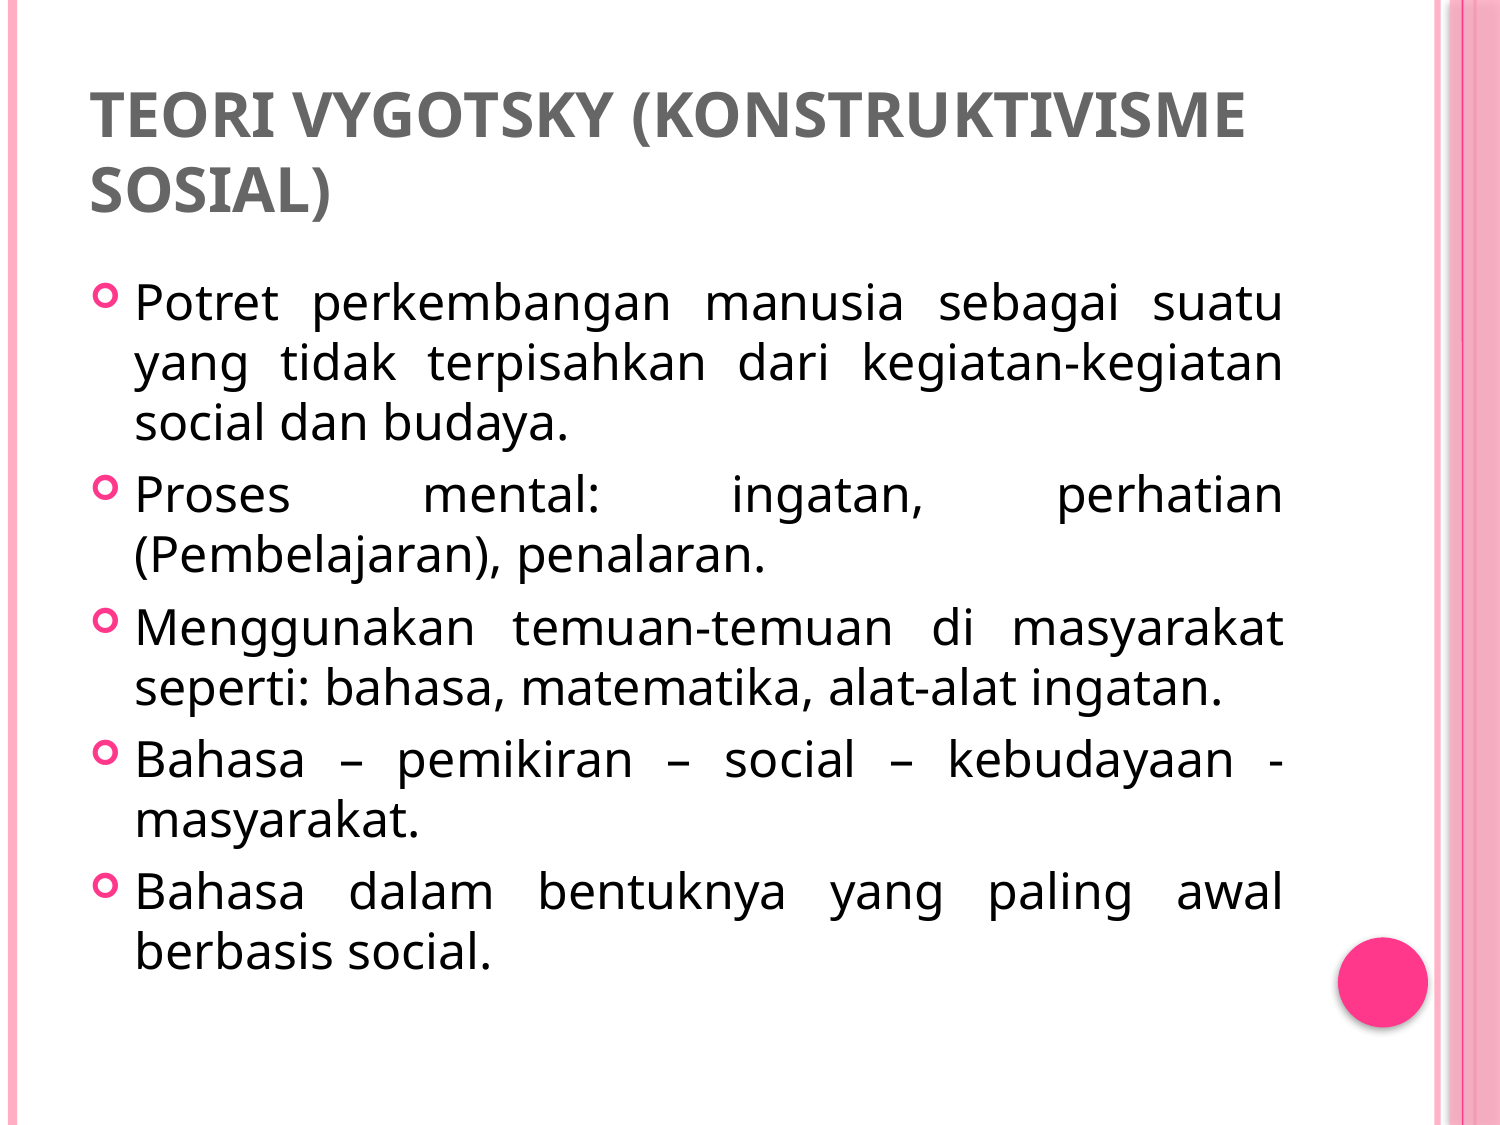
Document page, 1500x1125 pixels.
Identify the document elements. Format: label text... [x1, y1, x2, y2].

list Potret perkembangan manusia sebagai suatu yang tidak terpisahkan dari kegiatan-kegiatan social dan budaya. Proses mental: ingatan, perhatian (Pembelajaran), penalaran. Menggunakan temuan-temuan di masyarakat seperti: bahasa, matematika, alat-alat ingatan. Bahasa – pemikiran – social – kebudayaan - masyarakat. Bahasa dalam bentuknya yang paling awal berbasis social. [75, 262, 1300, 1062]
title Teori Vygotsky (Konstruktivisme Sosial) [75, 45, 1300, 233]
